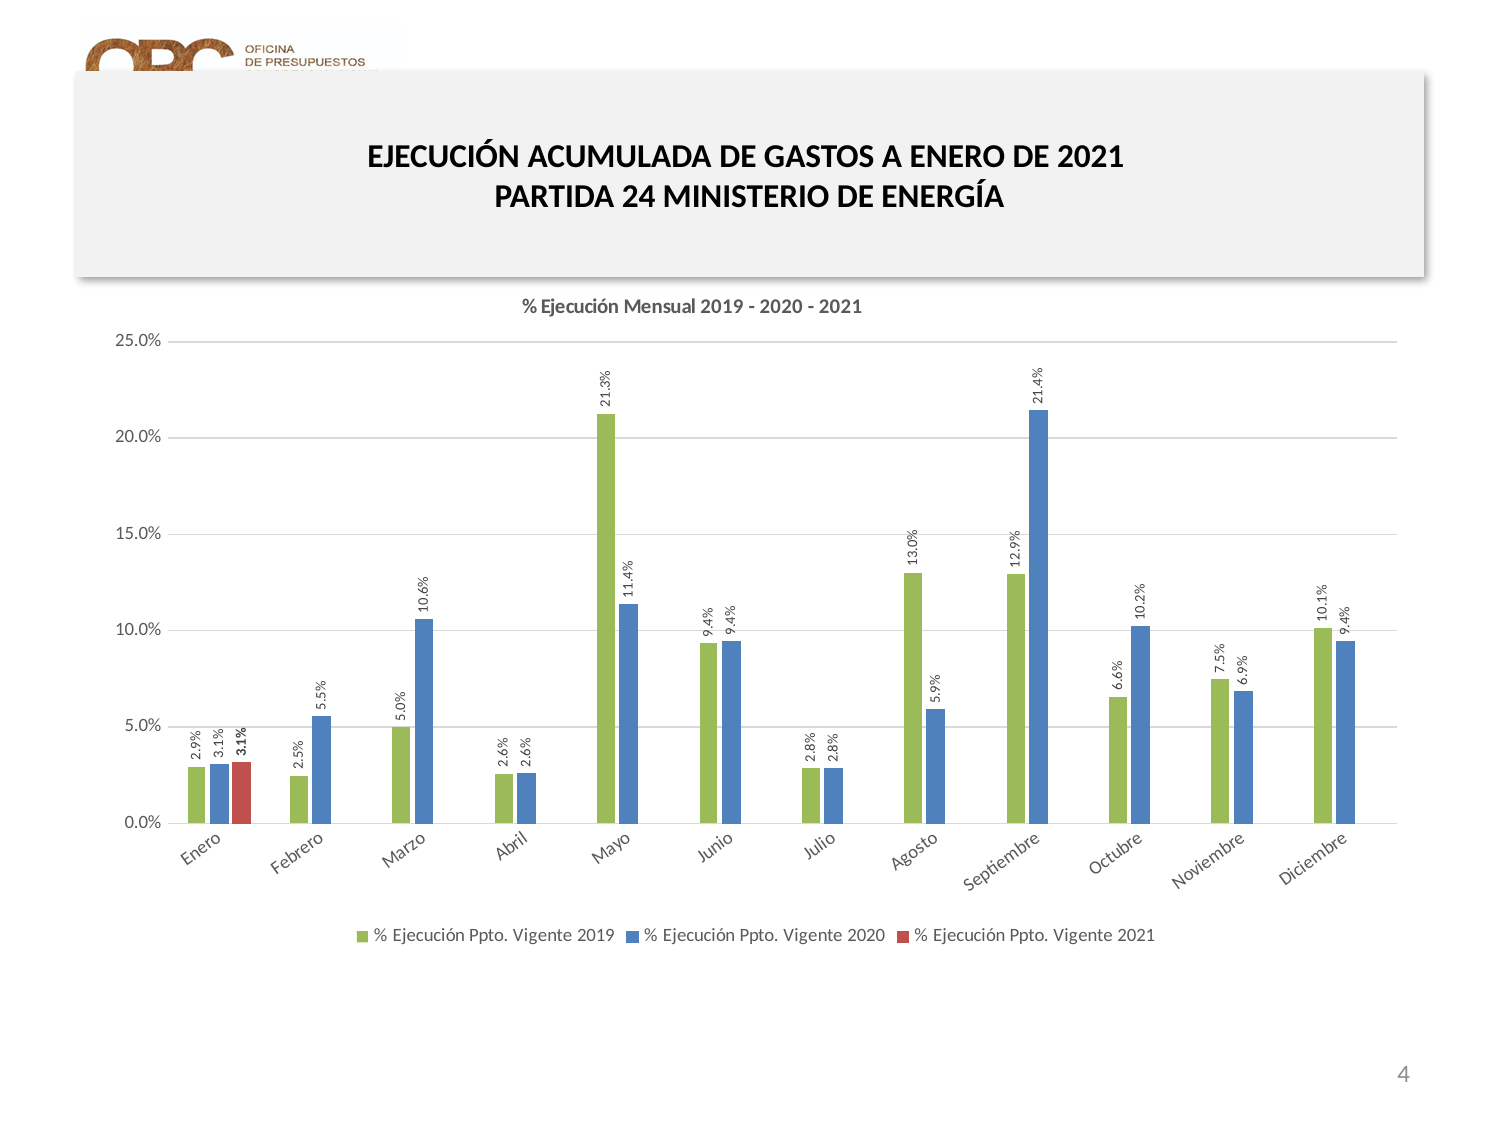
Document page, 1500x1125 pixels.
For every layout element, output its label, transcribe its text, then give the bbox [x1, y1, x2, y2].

title EJECUCIÓN ACUMULADA DE GASTOS A ENERO DE 2021 PARTIDA 24 MINISTERIO DE ENERGÍA [76, 71, 1424, 276]
chart [88, 263, 1424, 953]
slide_number 4 [1074, 1042, 1425, 1103]
picture [82, 22, 403, 71]
